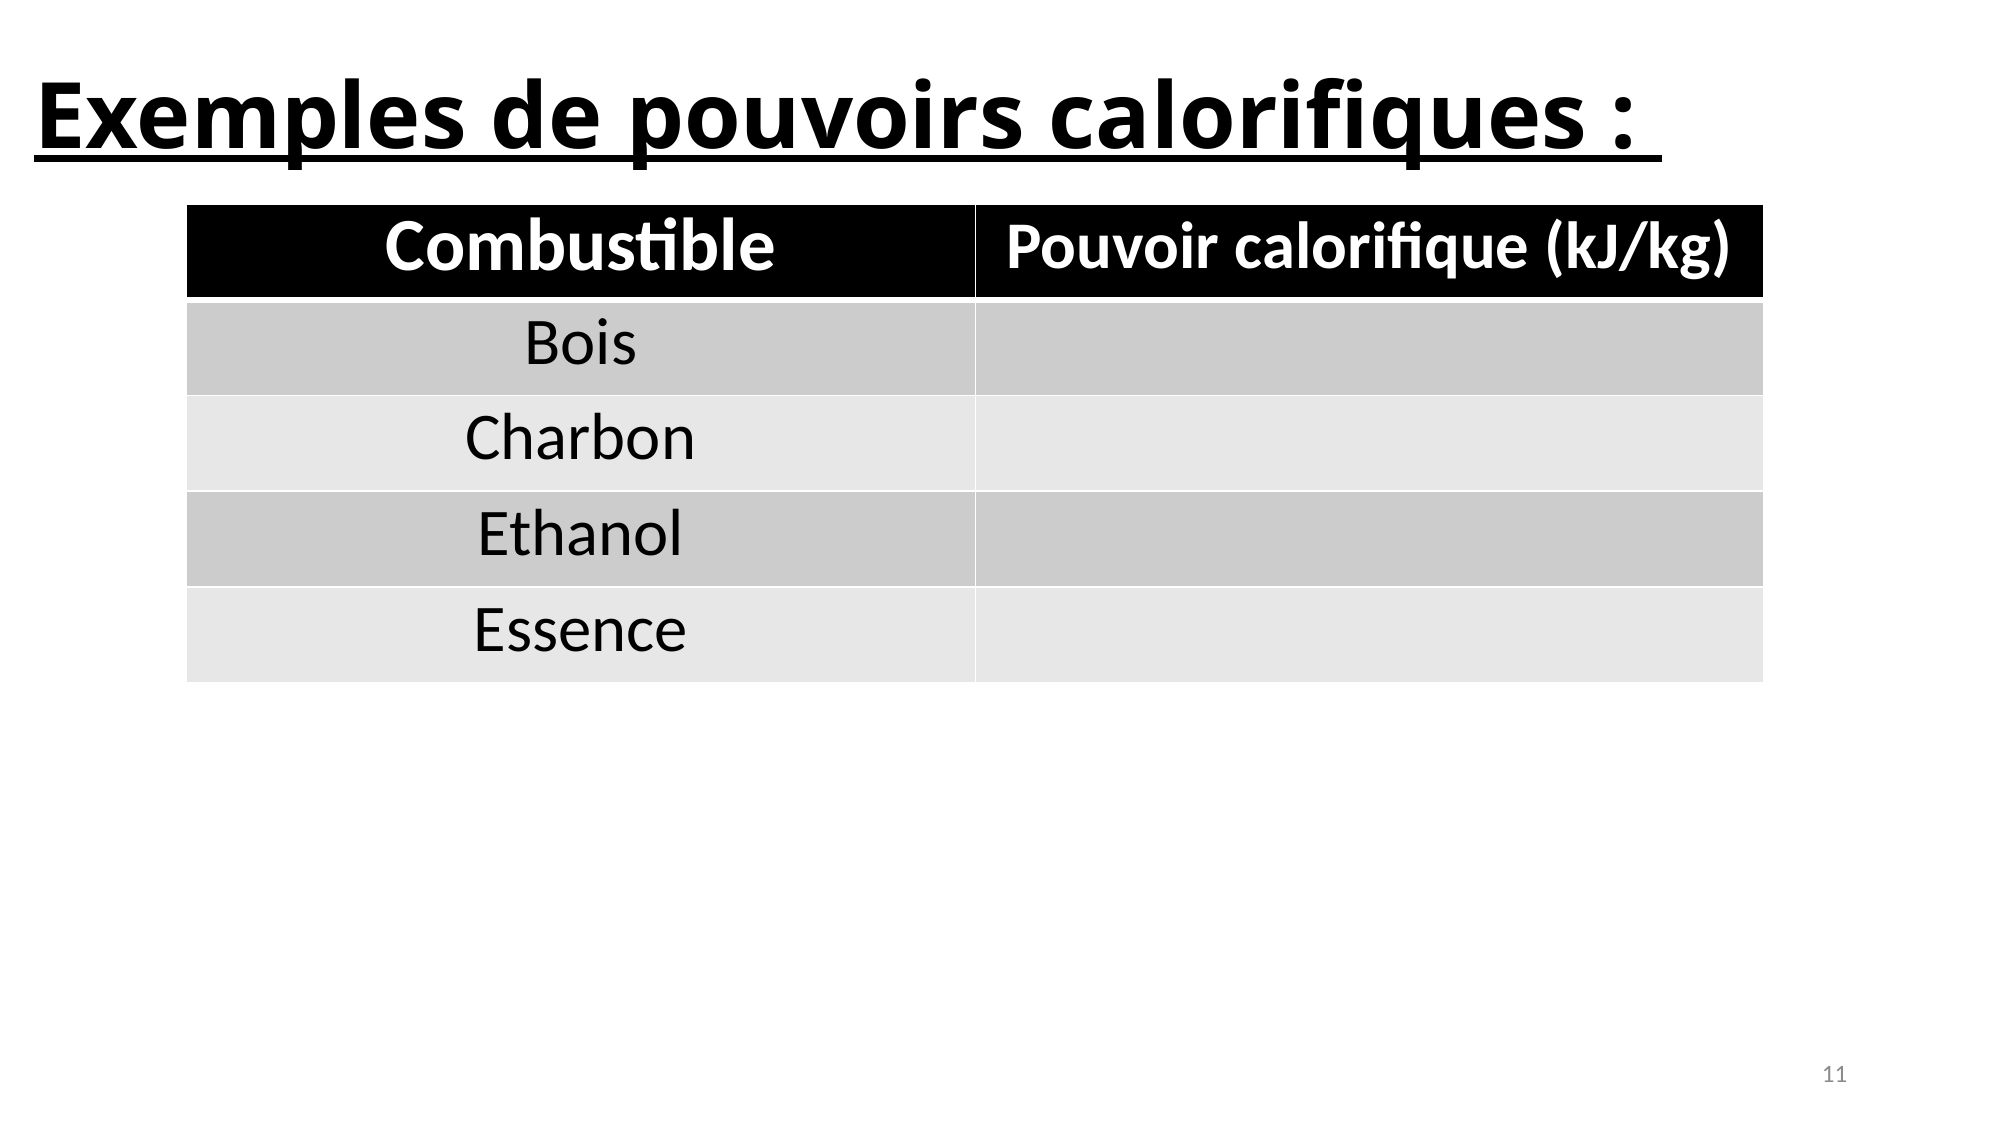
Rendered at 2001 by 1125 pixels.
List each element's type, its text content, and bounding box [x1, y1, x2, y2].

text_box Exemples de pouvoirs calorifiques : [19, 9, 1814, 228]
slide_number 11 [1412, 1042, 1863, 1103]
